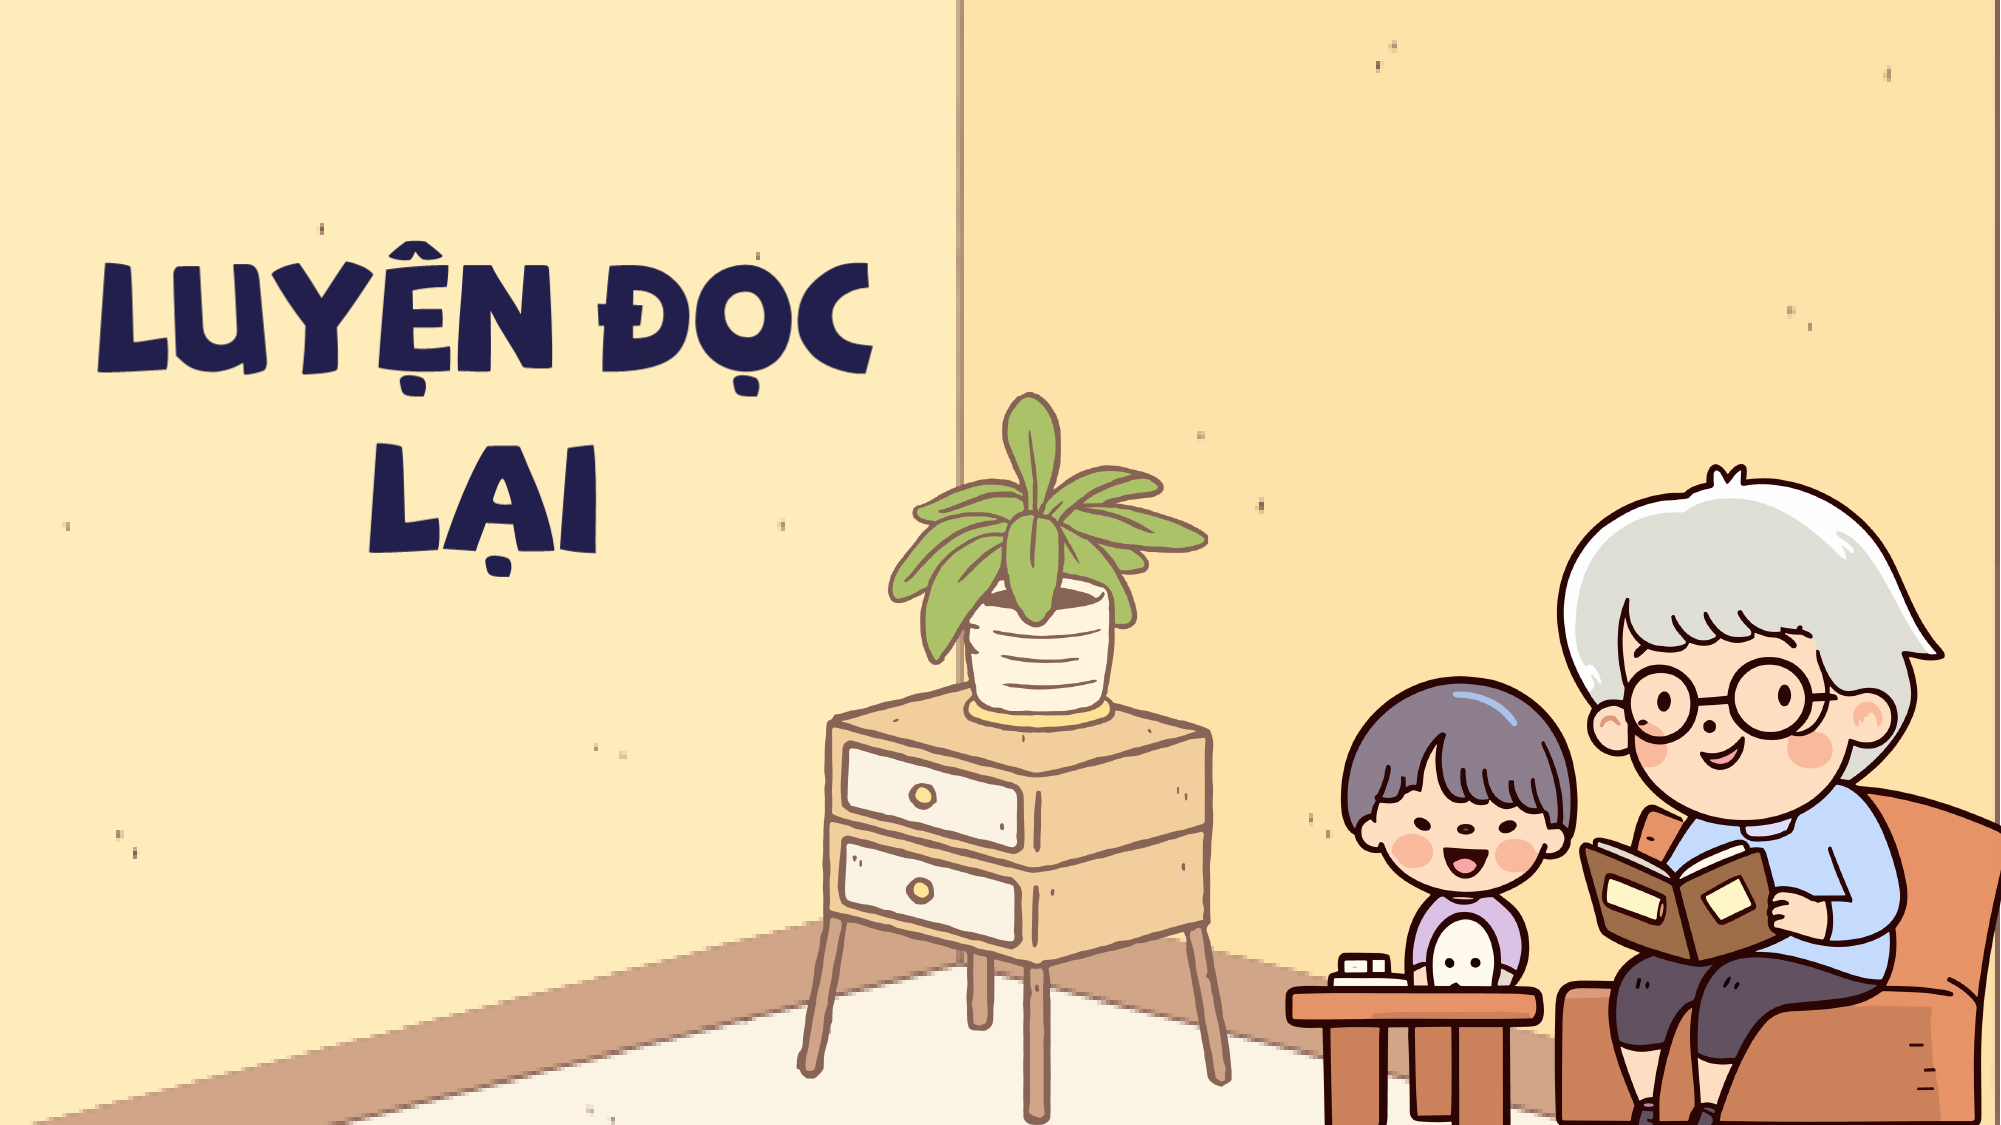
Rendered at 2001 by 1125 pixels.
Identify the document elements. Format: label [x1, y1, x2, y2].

text_box [0, 0, 2000, 1125]
text_box [1285, 464, 2000, 1125]
text_box [888, 392, 1209, 733]
picture [0, 171, 1088, 669]
text_box [796, 674, 1232, 1125]
